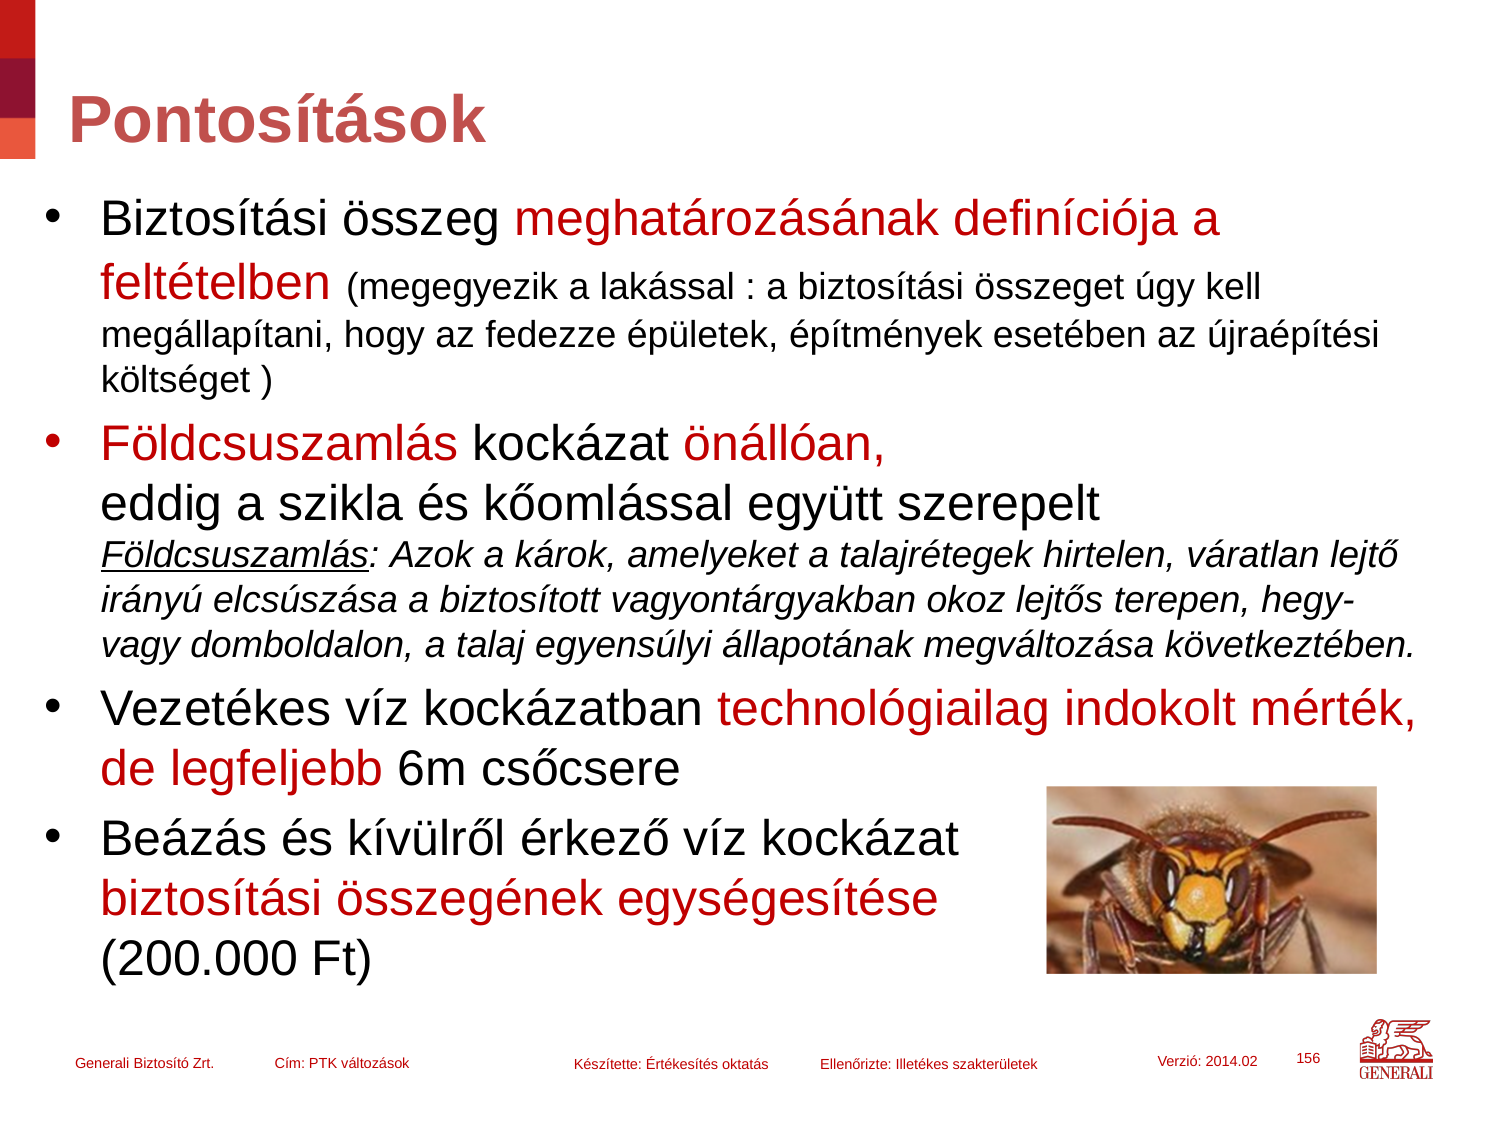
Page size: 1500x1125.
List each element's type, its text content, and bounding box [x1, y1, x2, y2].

list Biztosítási összeg meghatározásának definíciója a feltételben (megegyezik a lakással : a biztosítási összeget úgy kell megállapítani, hogy az fedezze épületek, építmények esetében az újraépítési költséget ) Földcsuszamlás kockázat önállóan, eddig a szikla és kőomlással együtt szerepelt Földcsuszamlás: Azok a károk, amelyeket a talajrétegek hirtelen, váratlan lejtő irányú elcsúszása a biztosított vagyontárgyakban okoz lejtős terepen, hegy- vagy domboldalon, a talaj egyensúlyi állapotának megváltozása következtében. Vezetékes víz kockázatban technológiailag indokolt mérték, de legfeljebb 6m csőcsere Beázás és kívülről érkező víz kockázat biztosítási összegének egységesítése (200.000 Ft) [29, 177, 1436, 816]
title Pontosítások [52, 66, 1319, 166]
picture [1047, 715, 1376, 1046]
